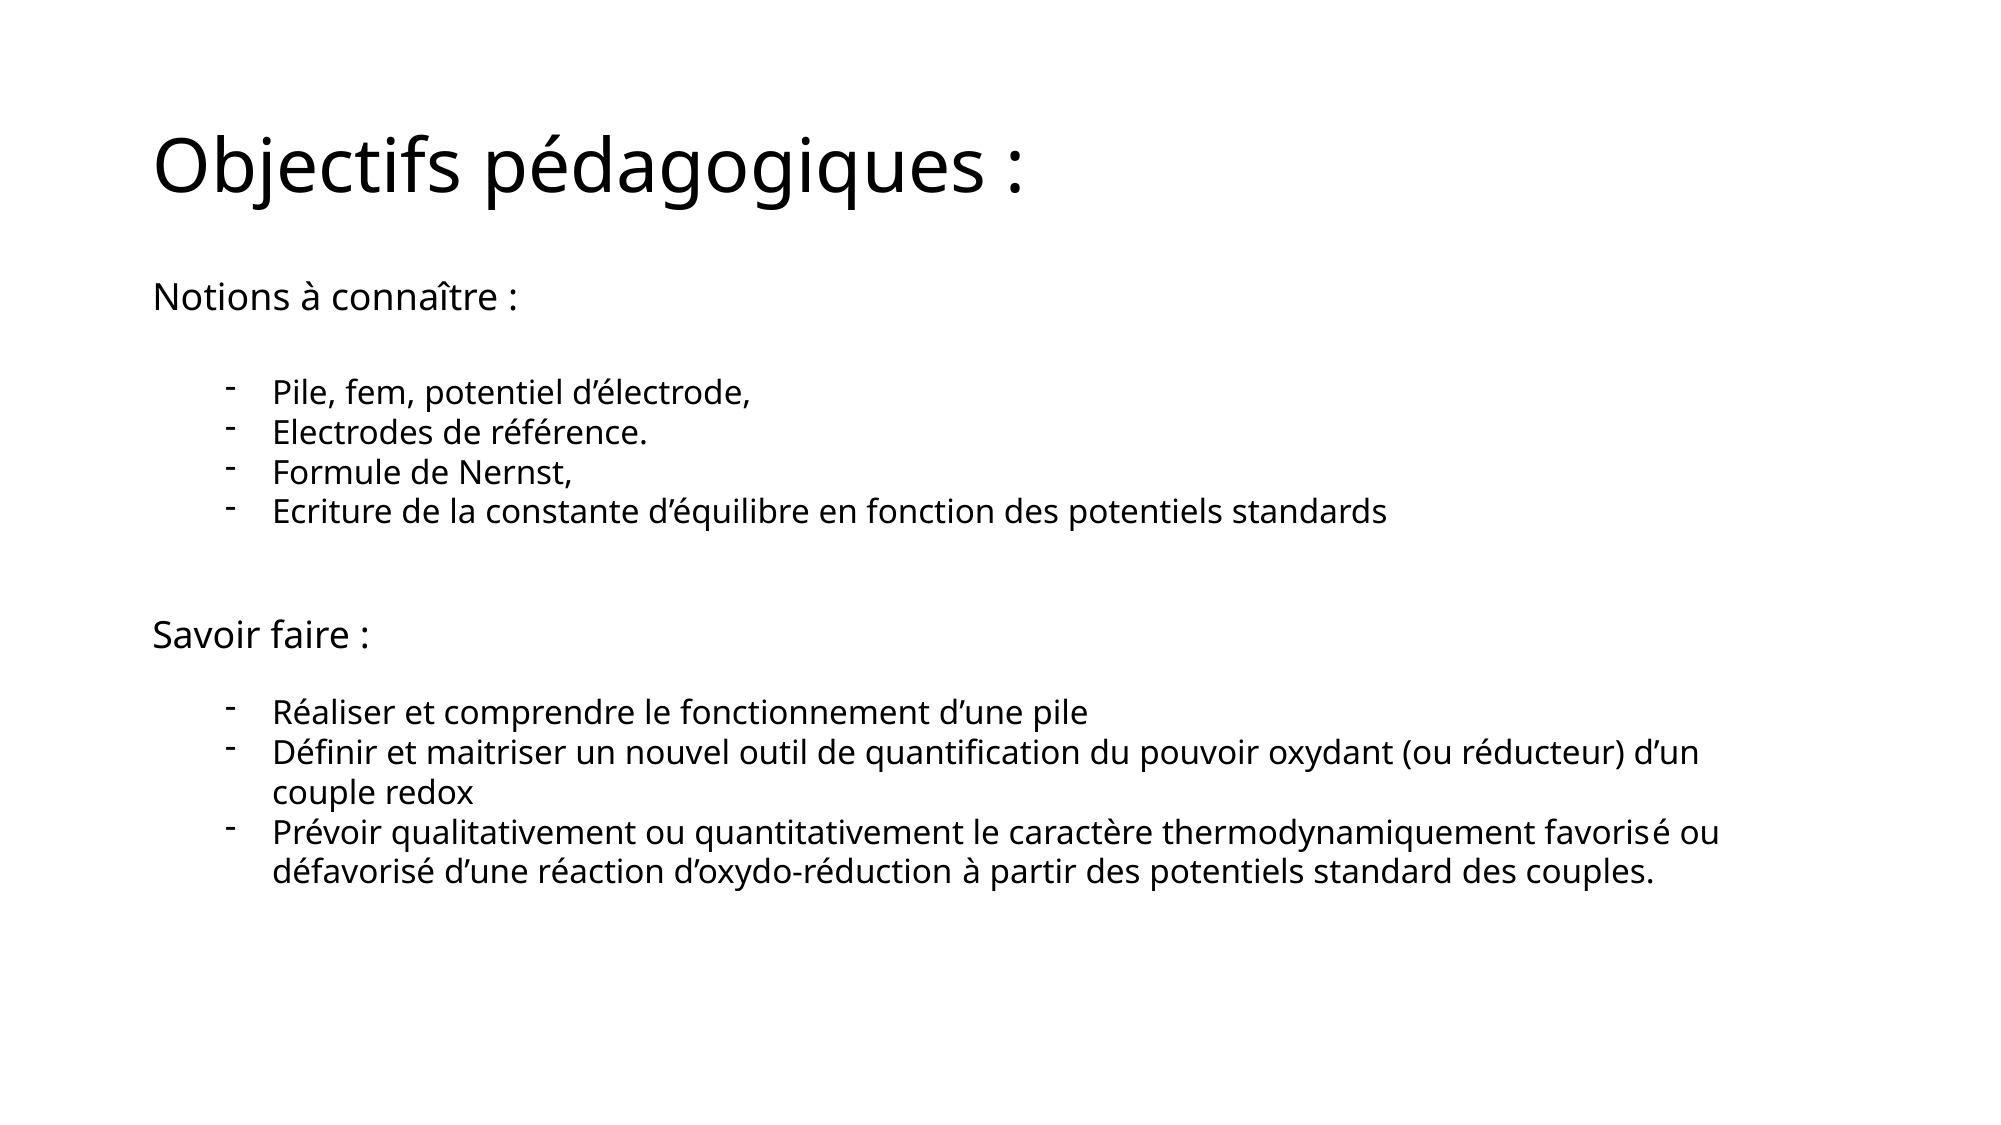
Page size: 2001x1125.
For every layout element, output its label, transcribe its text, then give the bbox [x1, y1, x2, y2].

text_box Réaliser et comprendre le fonctionnement d’une pile Définir et maitriser un nouvel outil de quantification du pouvoir oxydant (ou réducteur) d’un couple redox Prévoir qualitativement ou quantitativement le caractère thermodynamiquement favorisé ou défavorisé d’une réaction d’oxydo-réduction à partir des potentiels standard des couples. [210, 683, 1823, 1125]
text_box Savoir faire : [137, 603, 617, 664]
text_box Notions à connaître : [137, 265, 617, 326]
title Objectifs pédagogiques : [137, 59, 1863, 278]
text_box Pile, fem, potentiel d’électrode, Electrodes de référence. Formule de Nernst, Ecriture de la constante d’équilibre en fonction des potentiels standards [210, 363, 1529, 683]
